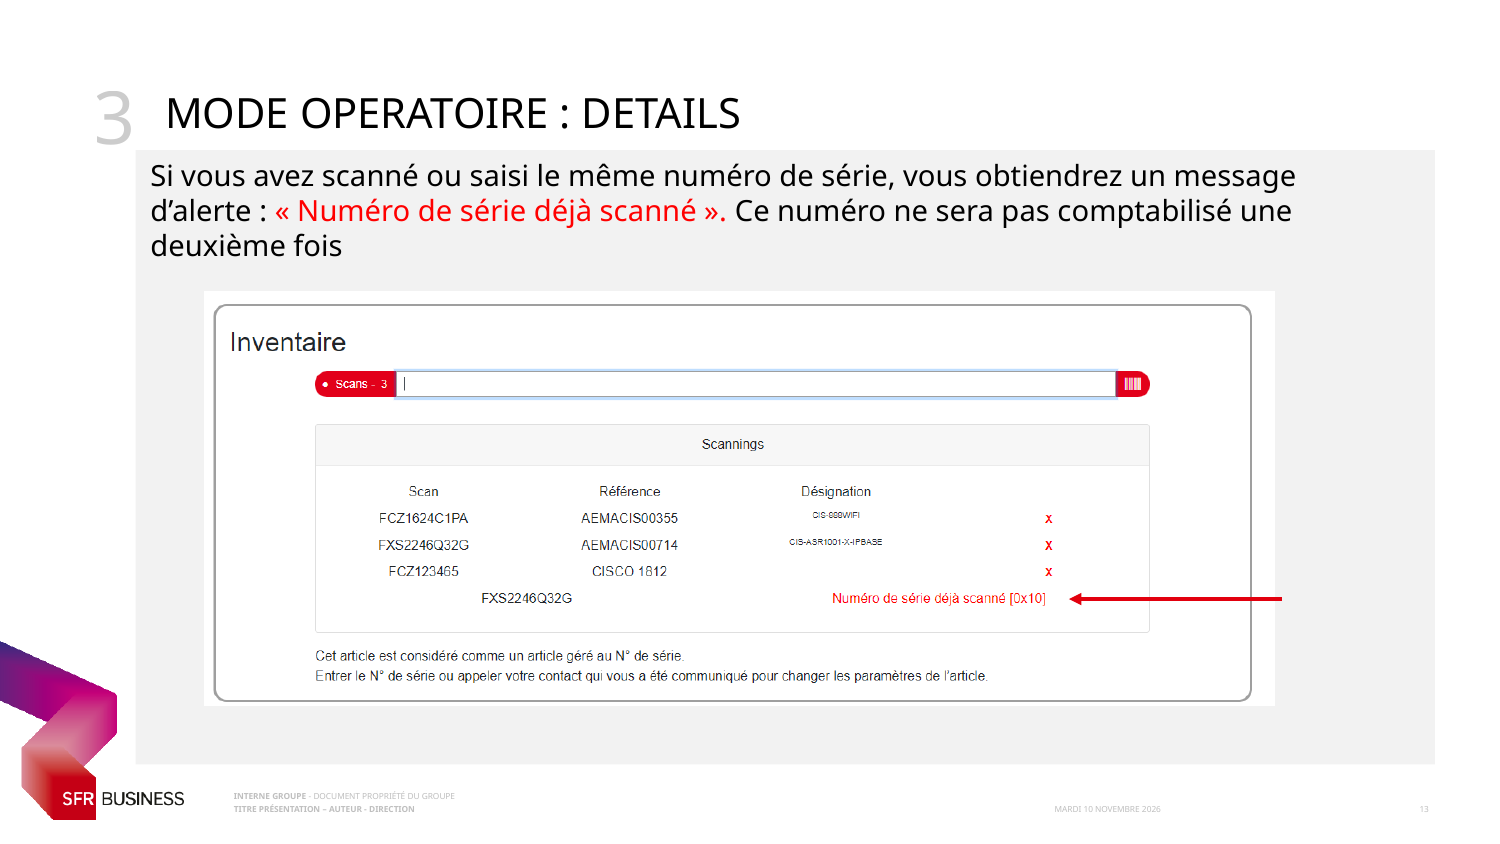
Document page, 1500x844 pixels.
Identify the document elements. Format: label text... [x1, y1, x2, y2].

slide_number 13 [1375, 794, 1435, 825]
title MODE OPERATOIRE : DETAILS [159, 67, 1436, 163]
picture [0, 0, 1500, 844]
list 3 [0, 67, 136, 162]
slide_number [950, 794, 1167, 825]
picture [204, 291, 1275, 706]
footer TITRE PRÉSENTATION – AUTEUR - DIRECTION [228, 794, 661, 825]
text_box Si vous avez scanné ou saisi le même numéro de série, vous obtiendrez un message d’alerte : « Numéro de série déjà scanné ». Ce numéro ne sera pas comptabilisé une deuxième fois [135, 150, 1435, 765]
